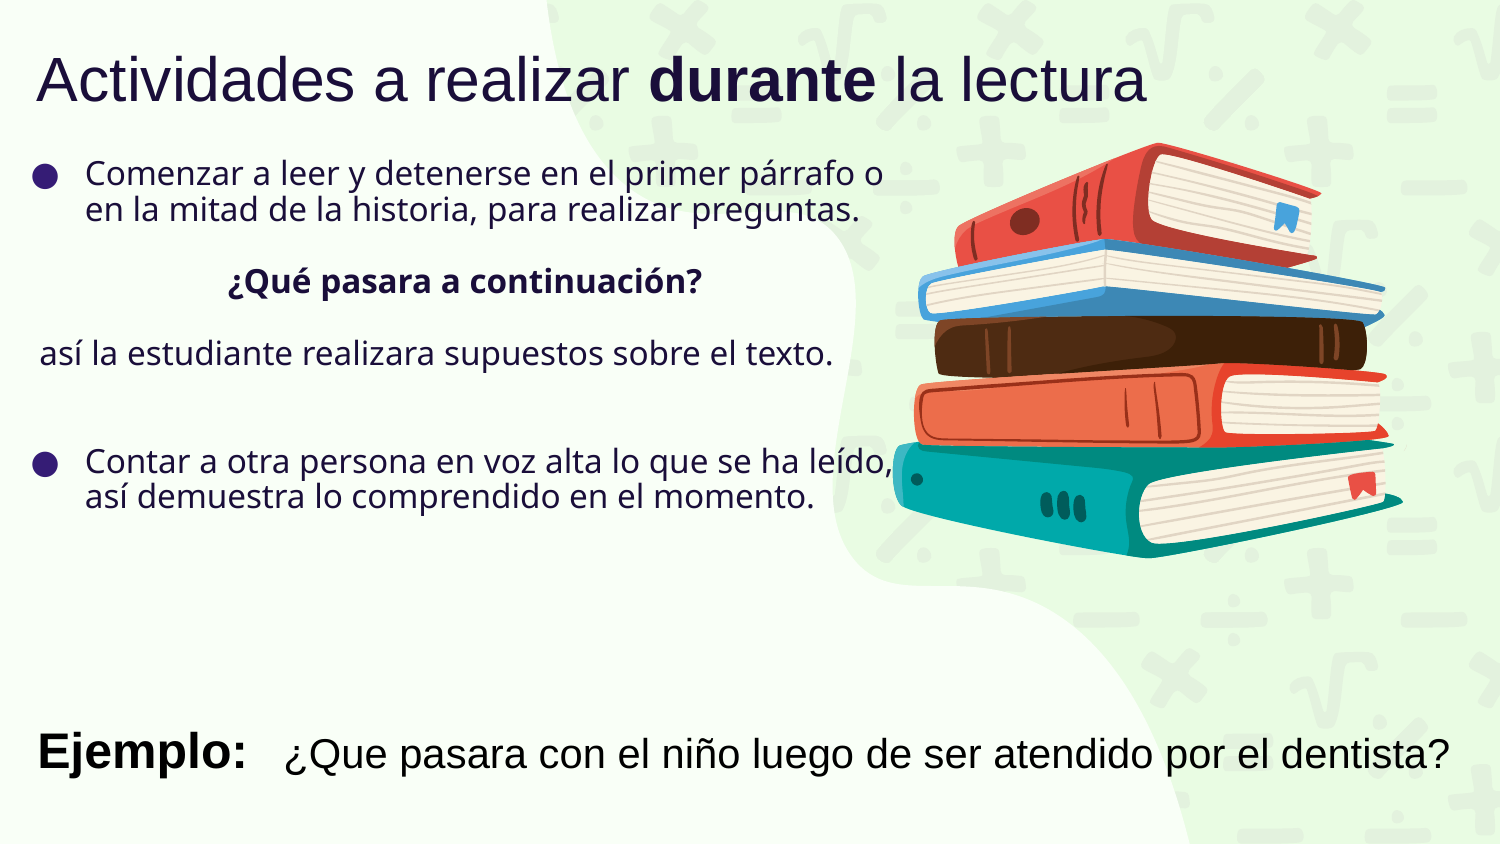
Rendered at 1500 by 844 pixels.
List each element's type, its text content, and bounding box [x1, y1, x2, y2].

title Actividades a realizar durante la lectura [36, 38, 1361, 192]
list Comenzar a leer y detenerse en el primer párrafo o en la mitad de la historia, para realizar preguntas. ¿Qué pasara a continuación? así la estudiante realizara supuestos sobre el texto. Contar a otra persona en voz alta lo que se ha leído, así demuestra lo comprendido en el momento. [9, 157, 900, 590]
text_box Ejemplo: ¿Que pasara con el niño luego de ser atendido por el dentista? [22, 686, 1478, 792]
